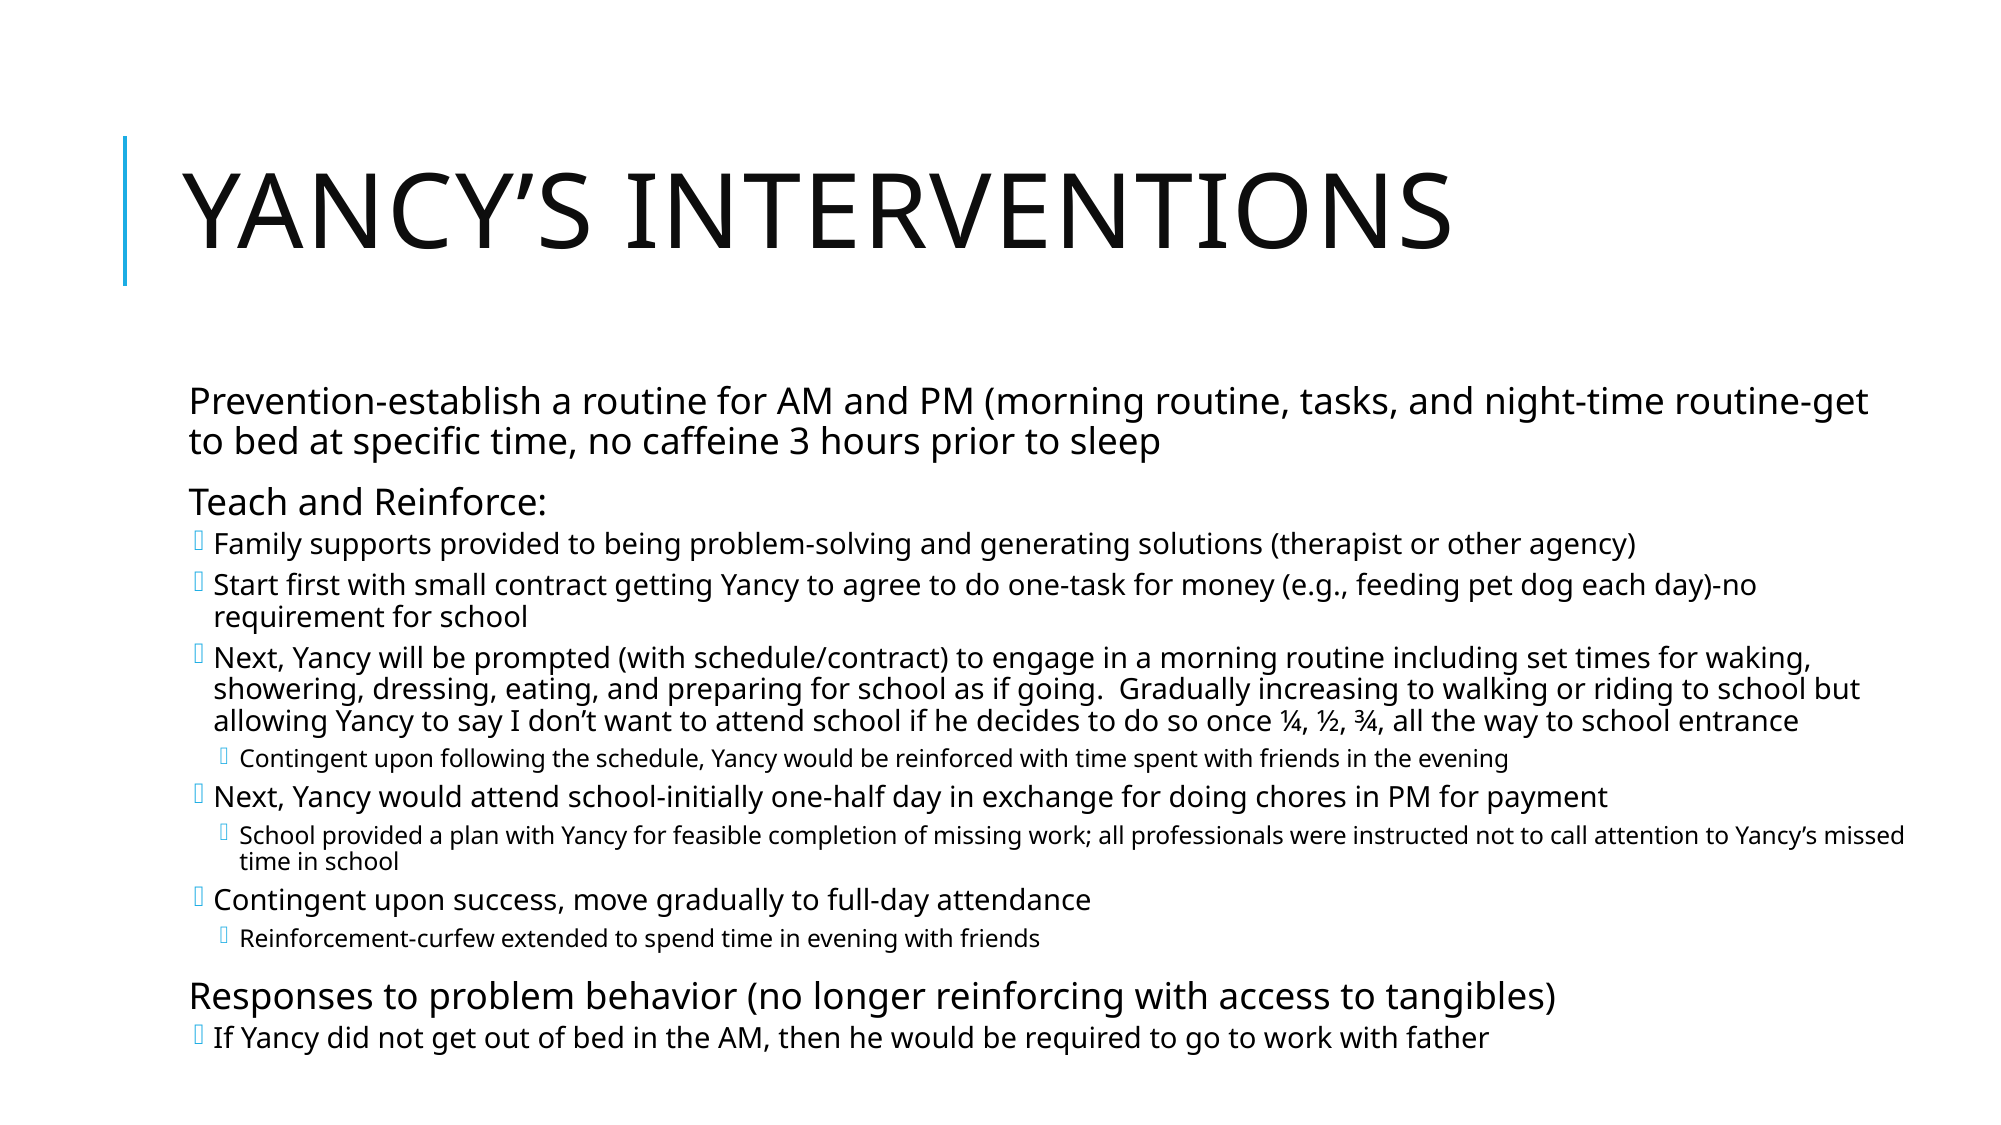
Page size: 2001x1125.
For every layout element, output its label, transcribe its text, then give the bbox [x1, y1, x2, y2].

title Yancy’s interventions [168, 96, 1763, 342]
list Prevention-establish a routine for AM and PM (morning routine, tasks, and night-time routine-get to bed at specific time, no caffeine 3 hours prior to sleep Teach and Reinforce: Family supports provided to being problem-solving and generating solutions (therapist or other agency) Start first with small contract getting Yancy to agree to do one-task for money (e.g., feeding pet dog each day)-no requirement for school Next, Yancy will be prompted (with schedule/contract) to engage in a morning routine including set times for waking, showering, dressing, eating, and preparing for school as if going. Gradually increasing to walking or riding to school but allowing Yancy to say I don’t want to attend school if he decides to do so once ¼, ½, ¾, all the way to school entrance Contingent upon following the schedule, Yancy would be reinforced with time spent with friends in the evening Next, Yancy would attend school-initially one-half day in exchange for doing chores in PM for payment School provided a plan with Yancy for feasible completion of missing work; all professionals were instructed not to call attention to Yancy’s missed time in school Contingent upon success, move gradually to full-day attendance Reinforcement-curfew extended to spend time in evening with friends Responses to problem behavior (no longer reinforcing with access to tangibles) If Yancy did not get out of bed in the AM, then he would be required to go to work with father [168, 375, 1920, 1078]
